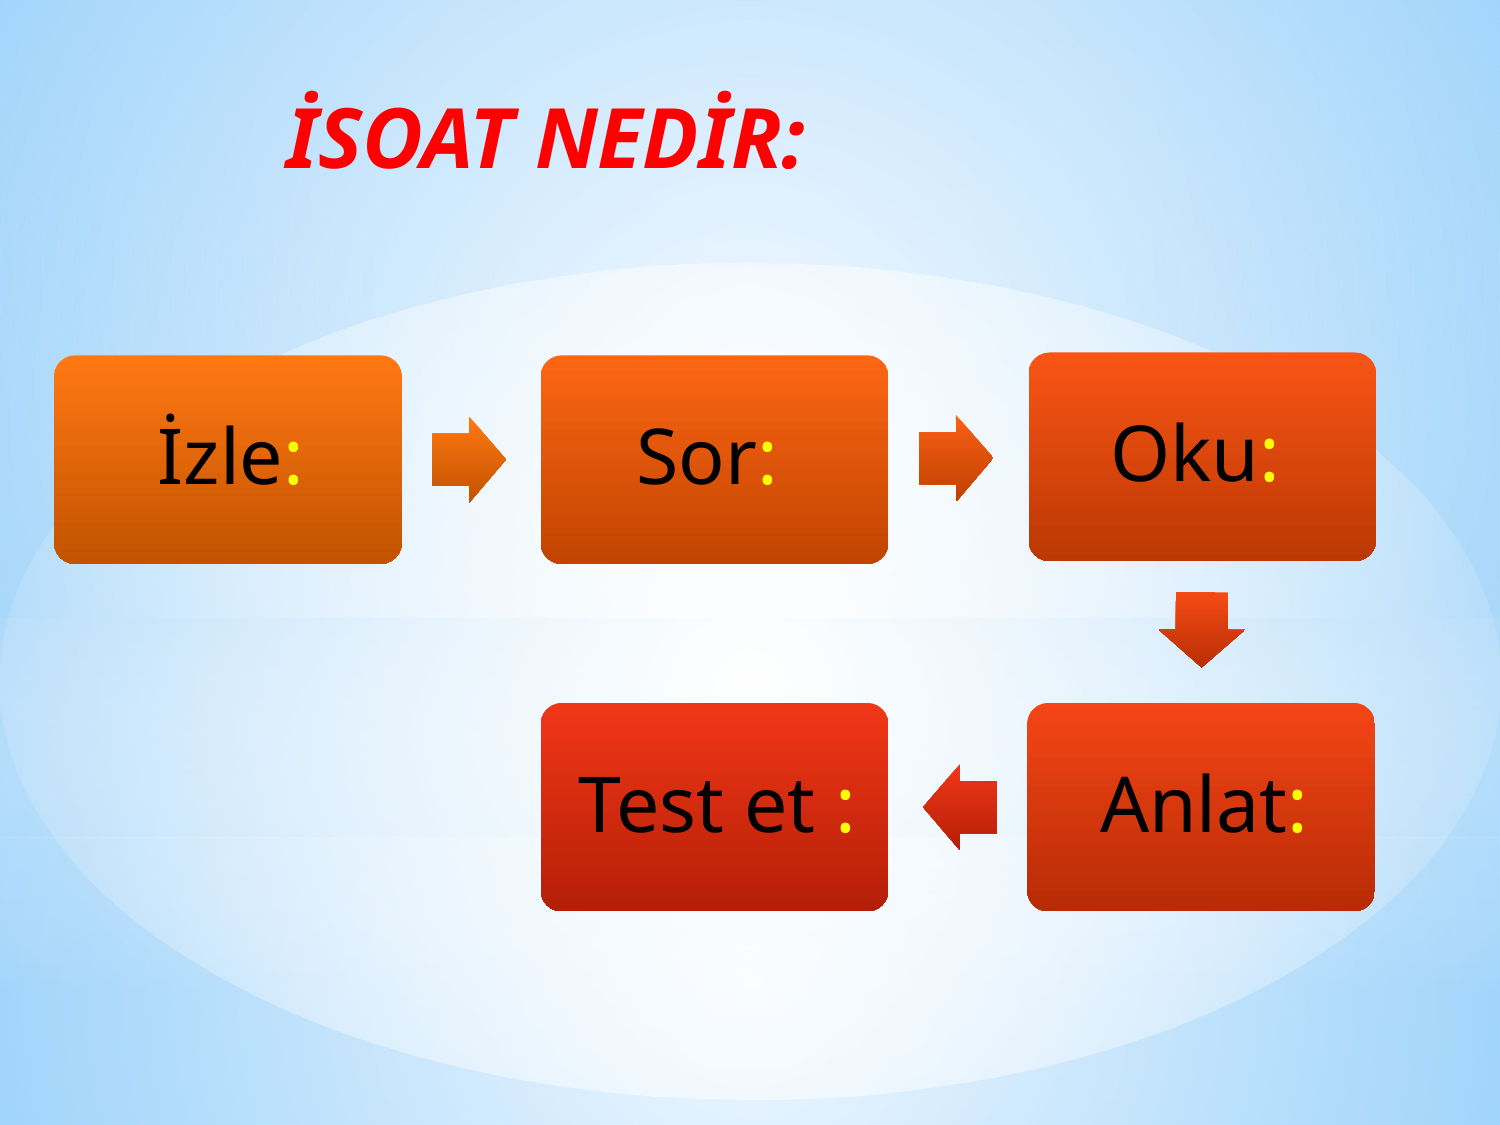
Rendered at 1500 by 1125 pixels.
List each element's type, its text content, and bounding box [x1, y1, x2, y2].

title İSOAT NEDİR: [0, 78, 821, 421]
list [52, 266, 1377, 1000]
